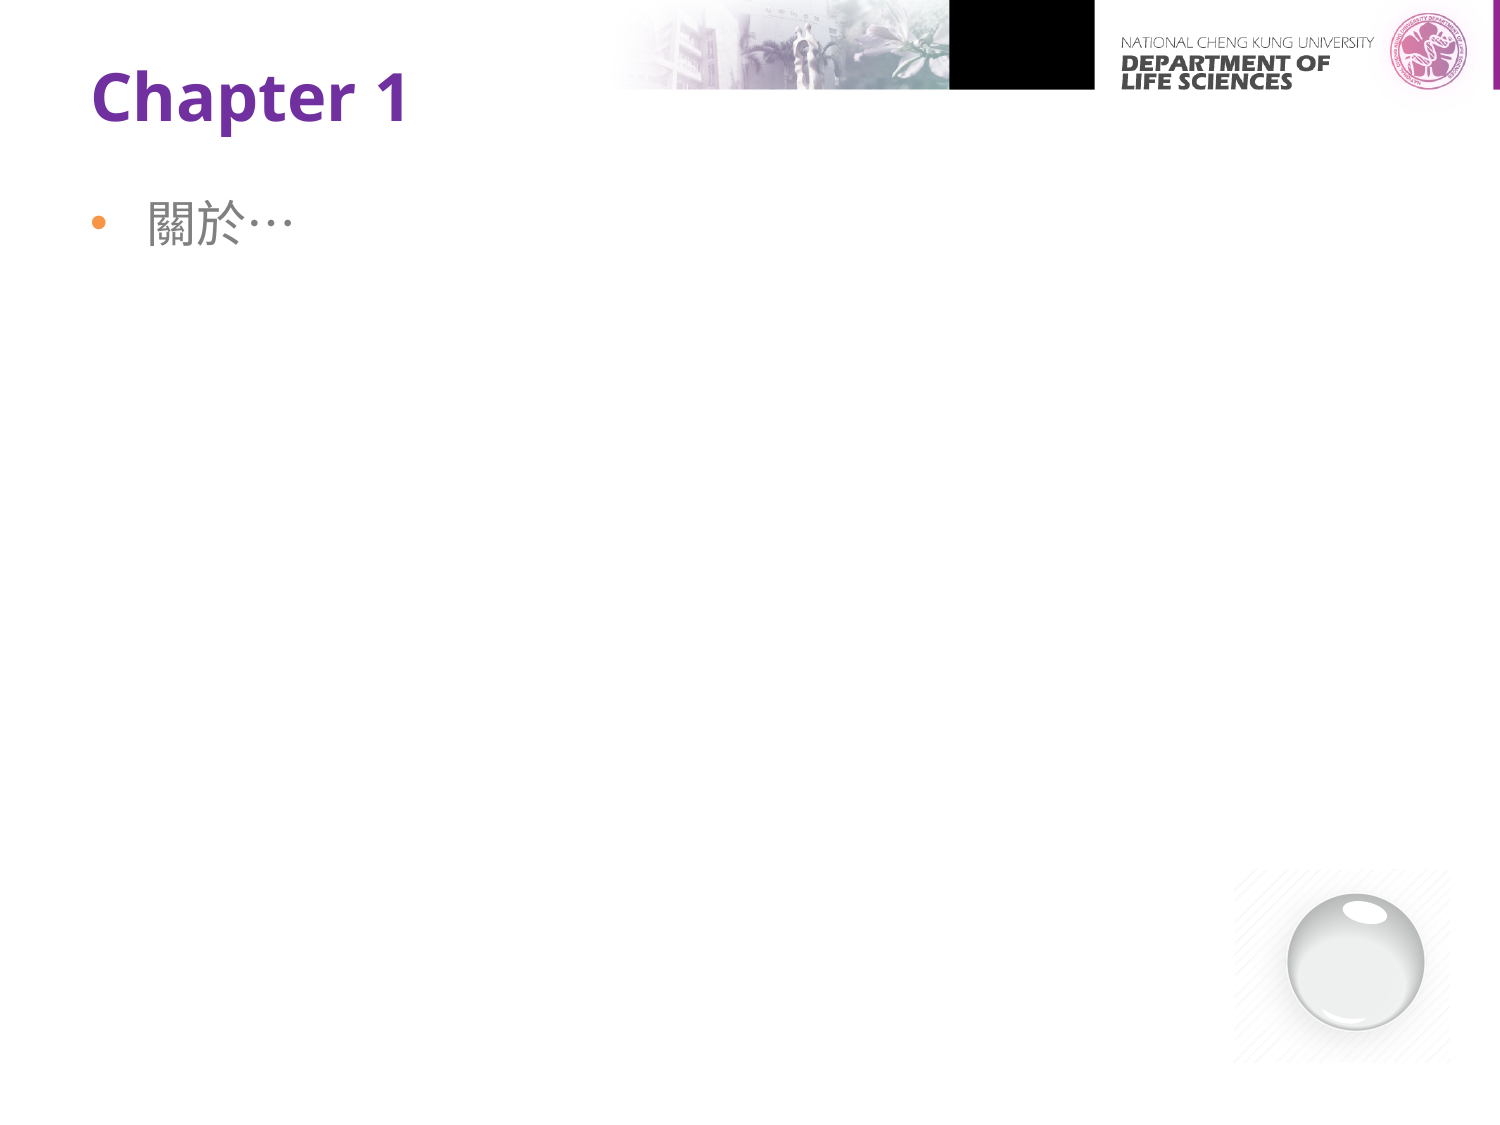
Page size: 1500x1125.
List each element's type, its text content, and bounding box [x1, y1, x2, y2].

list 關於… [75, 184, 1425, 1005]
title Chapter 1 [75, 42, 821, 147]
picture [0, 0, 1500, 1125]
